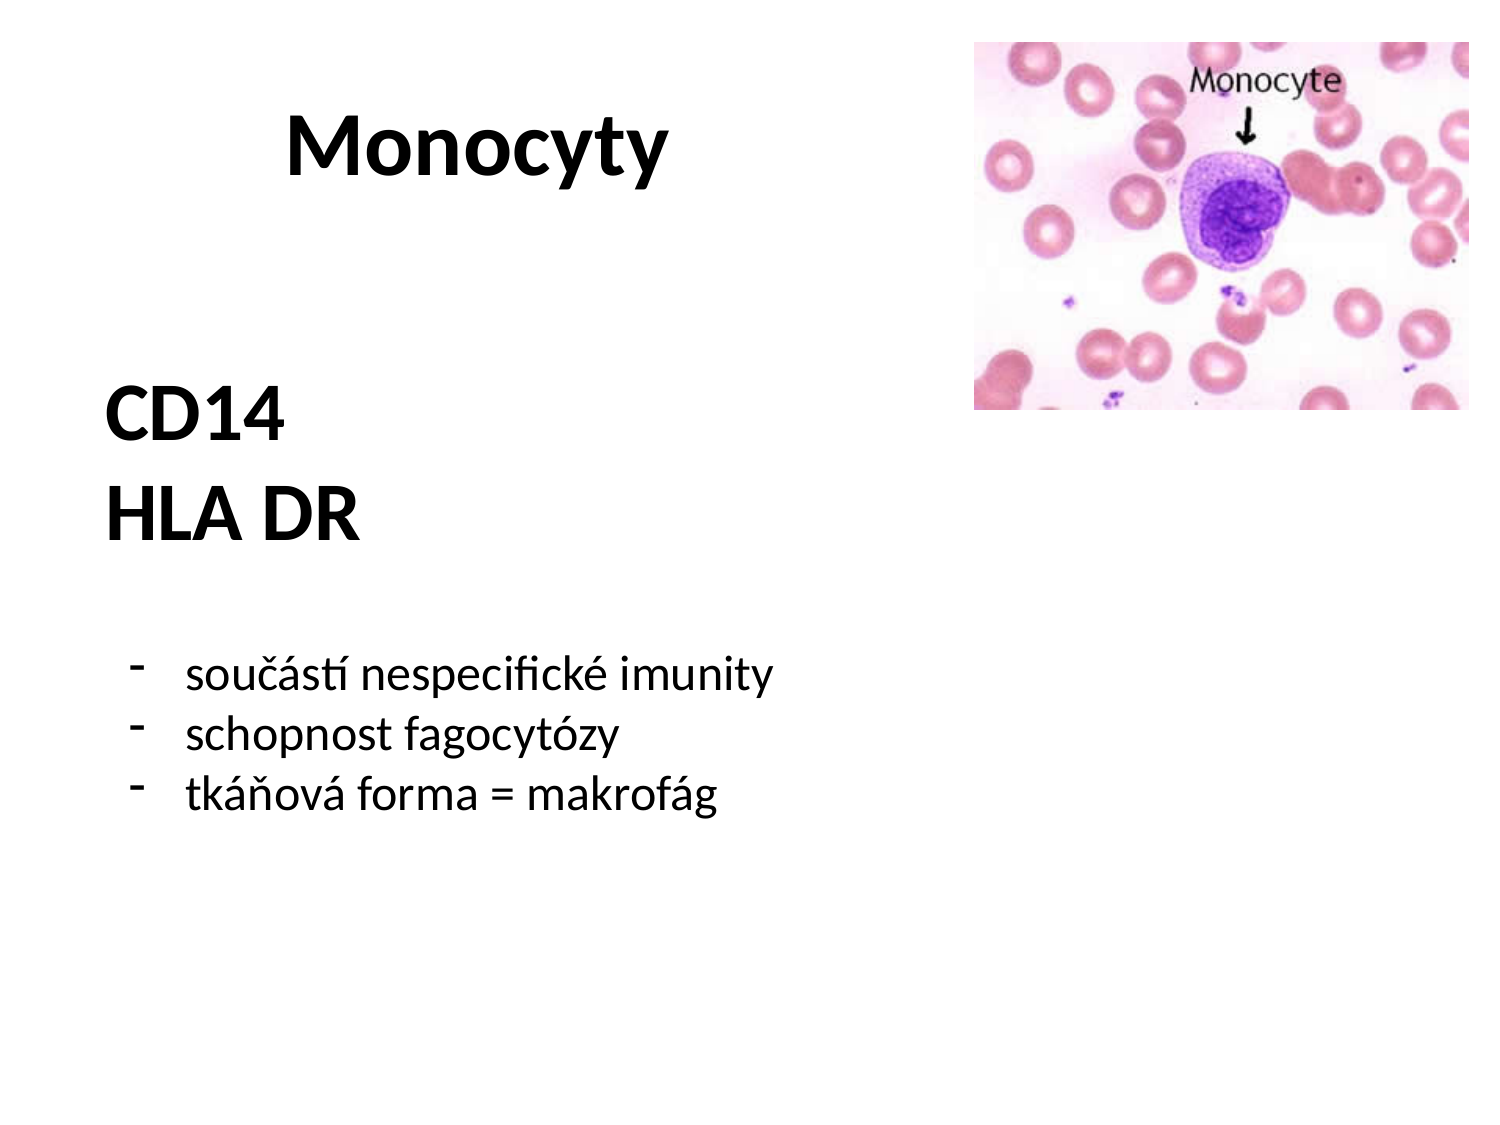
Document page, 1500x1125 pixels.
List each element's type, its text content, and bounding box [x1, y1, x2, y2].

picture [974, 42, 1469, 411]
text_box součástí nespecifické imunity schopnost fagocytózy tkáňová forma = makrofág [114, 633, 1365, 829]
title Monocyty [75, 45, 880, 233]
text_box CD14 HLA DR [90, 349, 377, 565]
